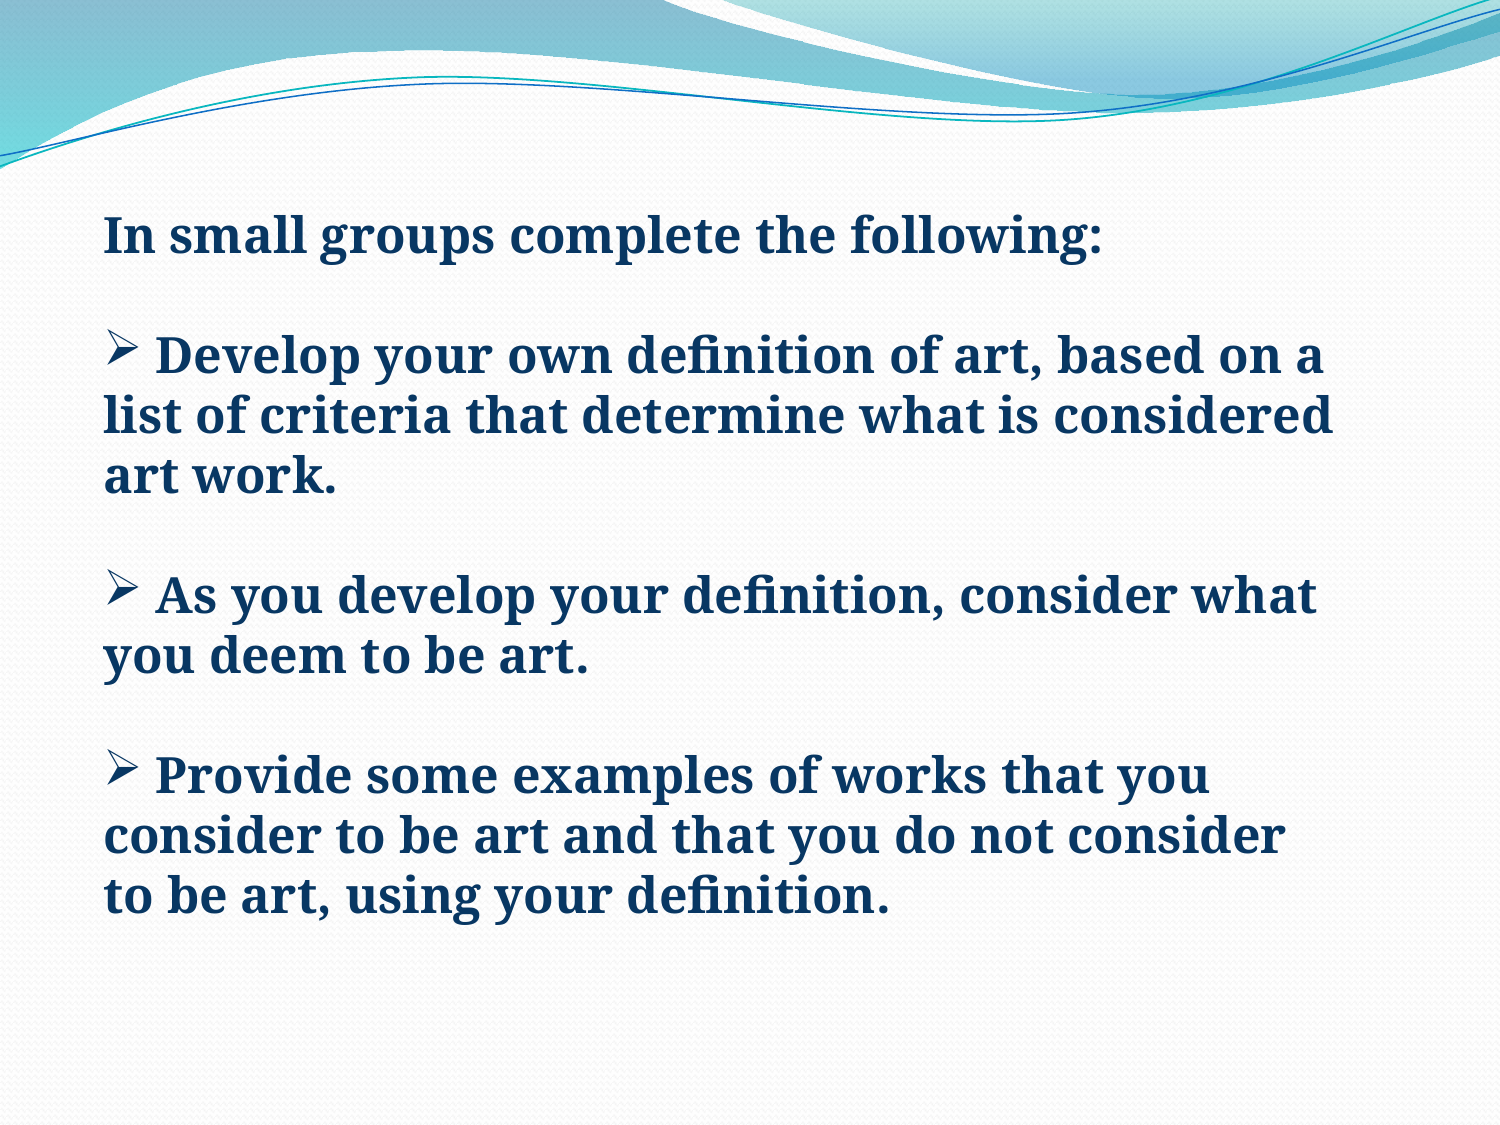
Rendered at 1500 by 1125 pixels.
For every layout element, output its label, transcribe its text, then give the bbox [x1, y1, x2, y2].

text_box In small groups complete the following: Develop your own definition of art, based on a list of criteria that determine what is considered art work. As you develop your definition, consider what you deem to be art. Provide some examples of works that you consider to be art and that you do not consider to be art, using your definition. [88, 196, 1365, 931]
